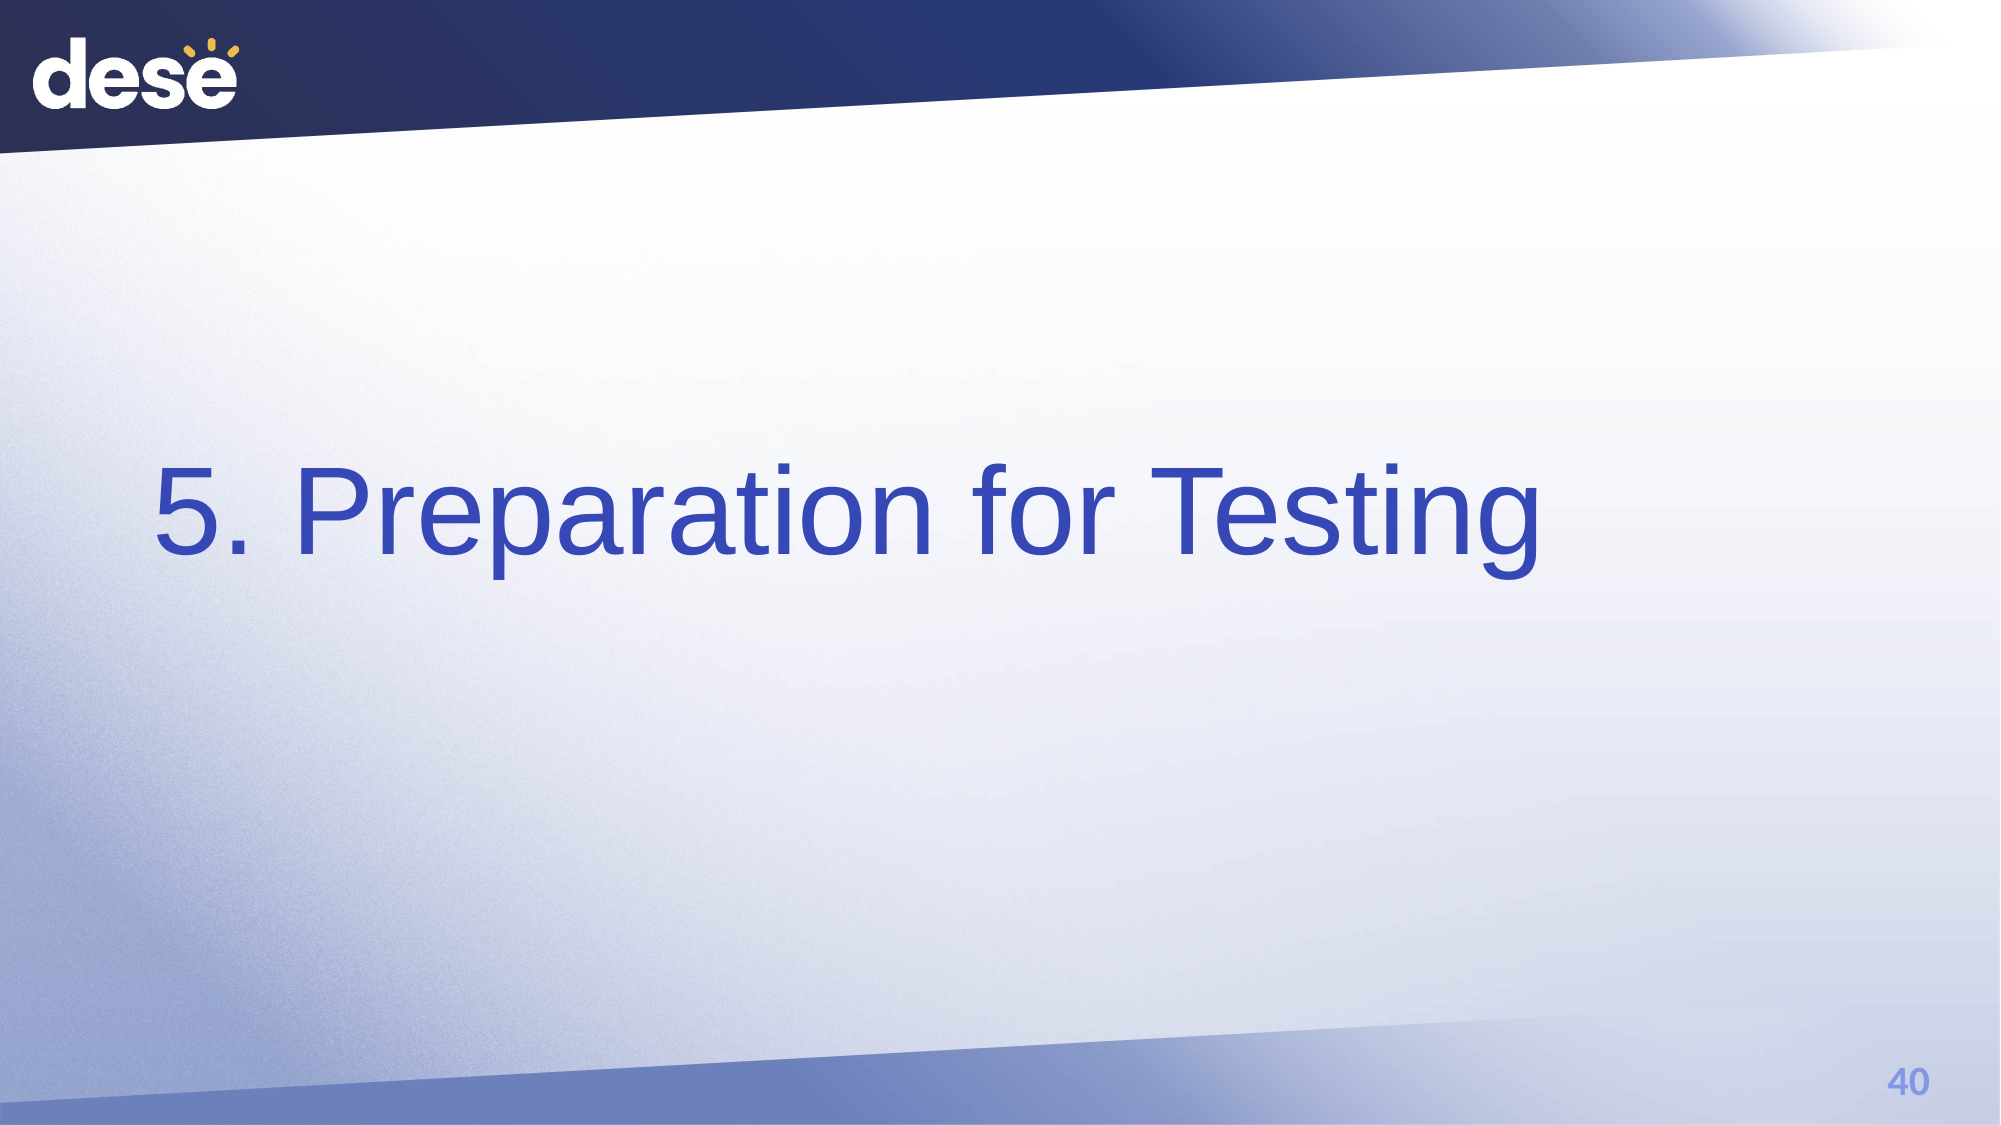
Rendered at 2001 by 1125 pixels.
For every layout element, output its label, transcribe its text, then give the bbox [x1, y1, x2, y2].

title 5. Preparation for Testing [137, 256, 1863, 771]
picture [0, 0, 2000, 1125]
